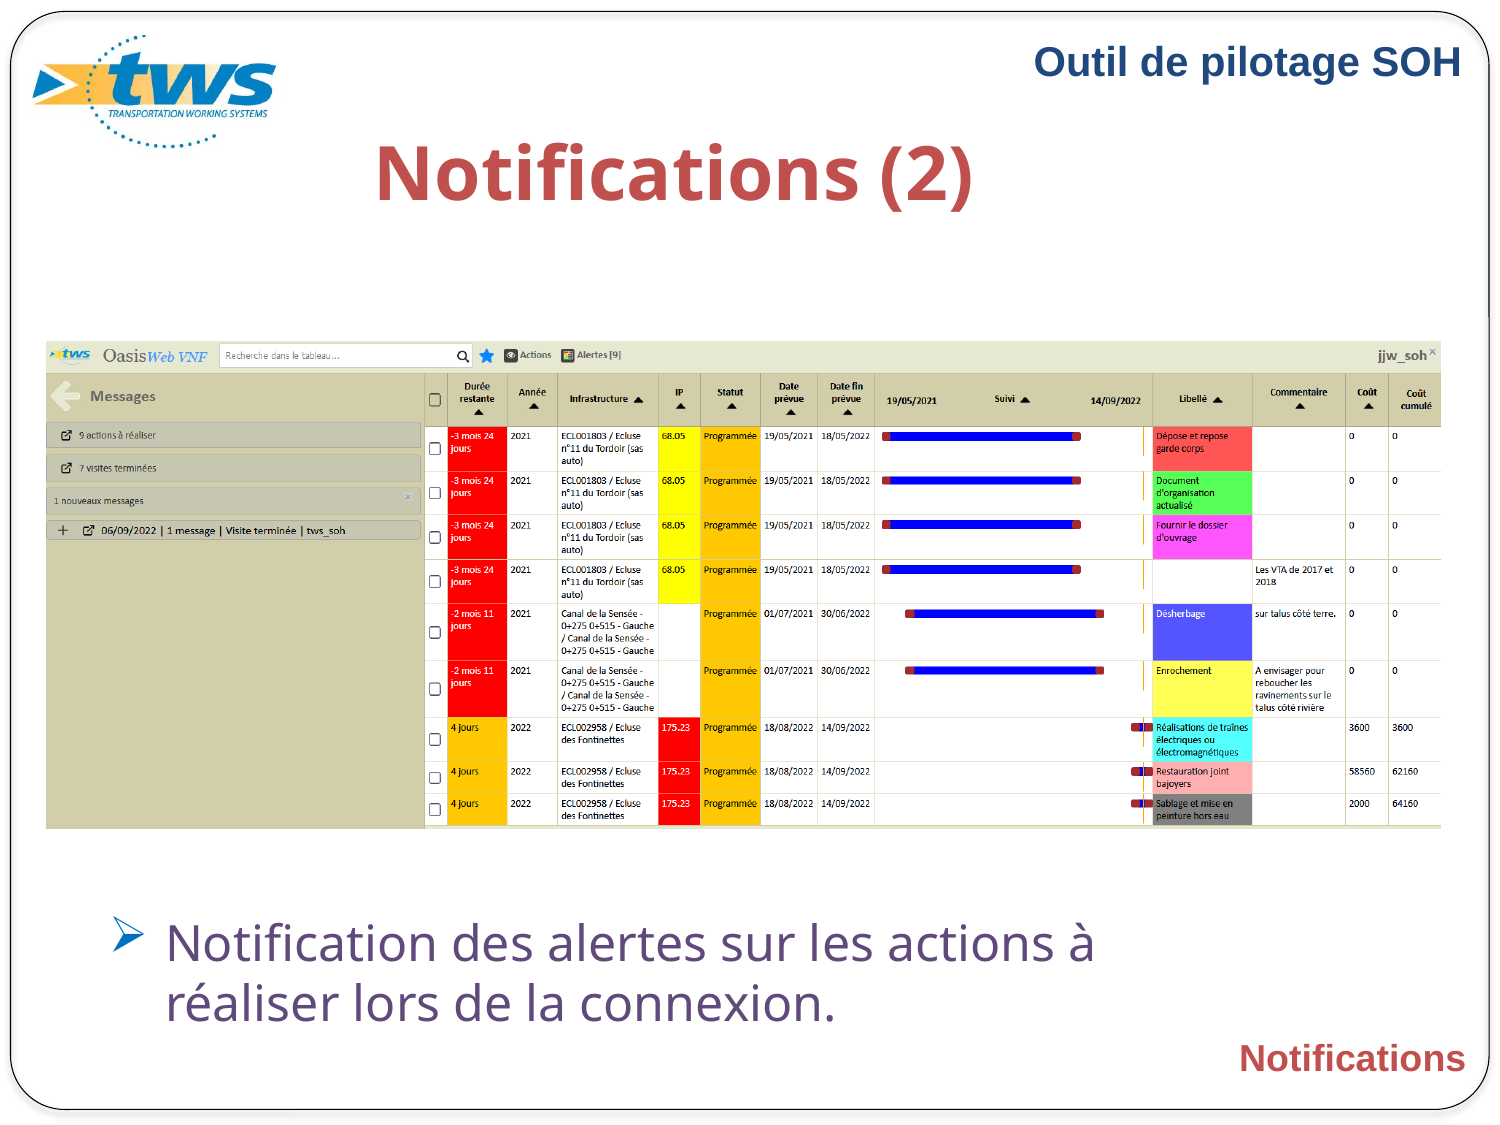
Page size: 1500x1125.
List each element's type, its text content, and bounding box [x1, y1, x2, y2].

slide_number Notifications [358, 1017, 1482, 1096]
picture [25, 35, 299, 170]
title Notifications (2) [358, 67, 1482, 231]
picture [46, 341, 1441, 829]
text_box Notification des alertes sur les actions à réaliser lors de la connexion. [93, 903, 1231, 1039]
